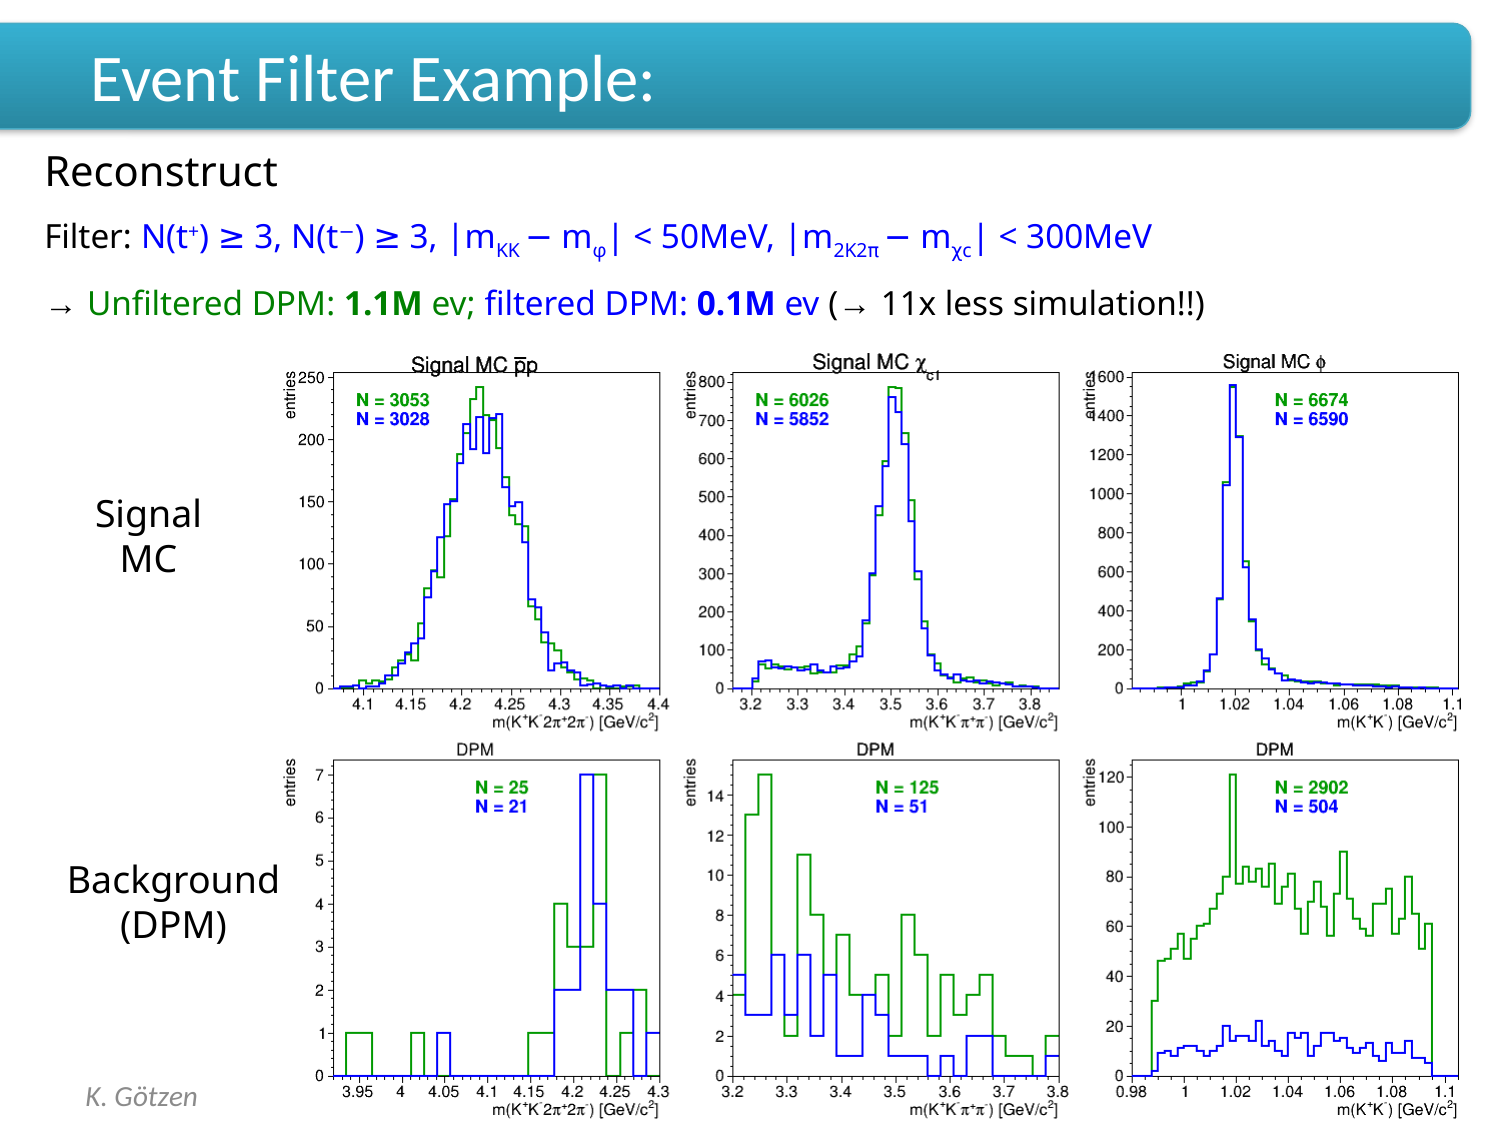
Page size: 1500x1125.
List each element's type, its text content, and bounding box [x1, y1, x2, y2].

text_box Background (DPM) [51, 848, 272, 954]
slide_number K. Götzen [70, 1065, 272, 1125]
text_box Signal MC [80, 482, 217, 588]
picture [277, 349, 1482, 1125]
